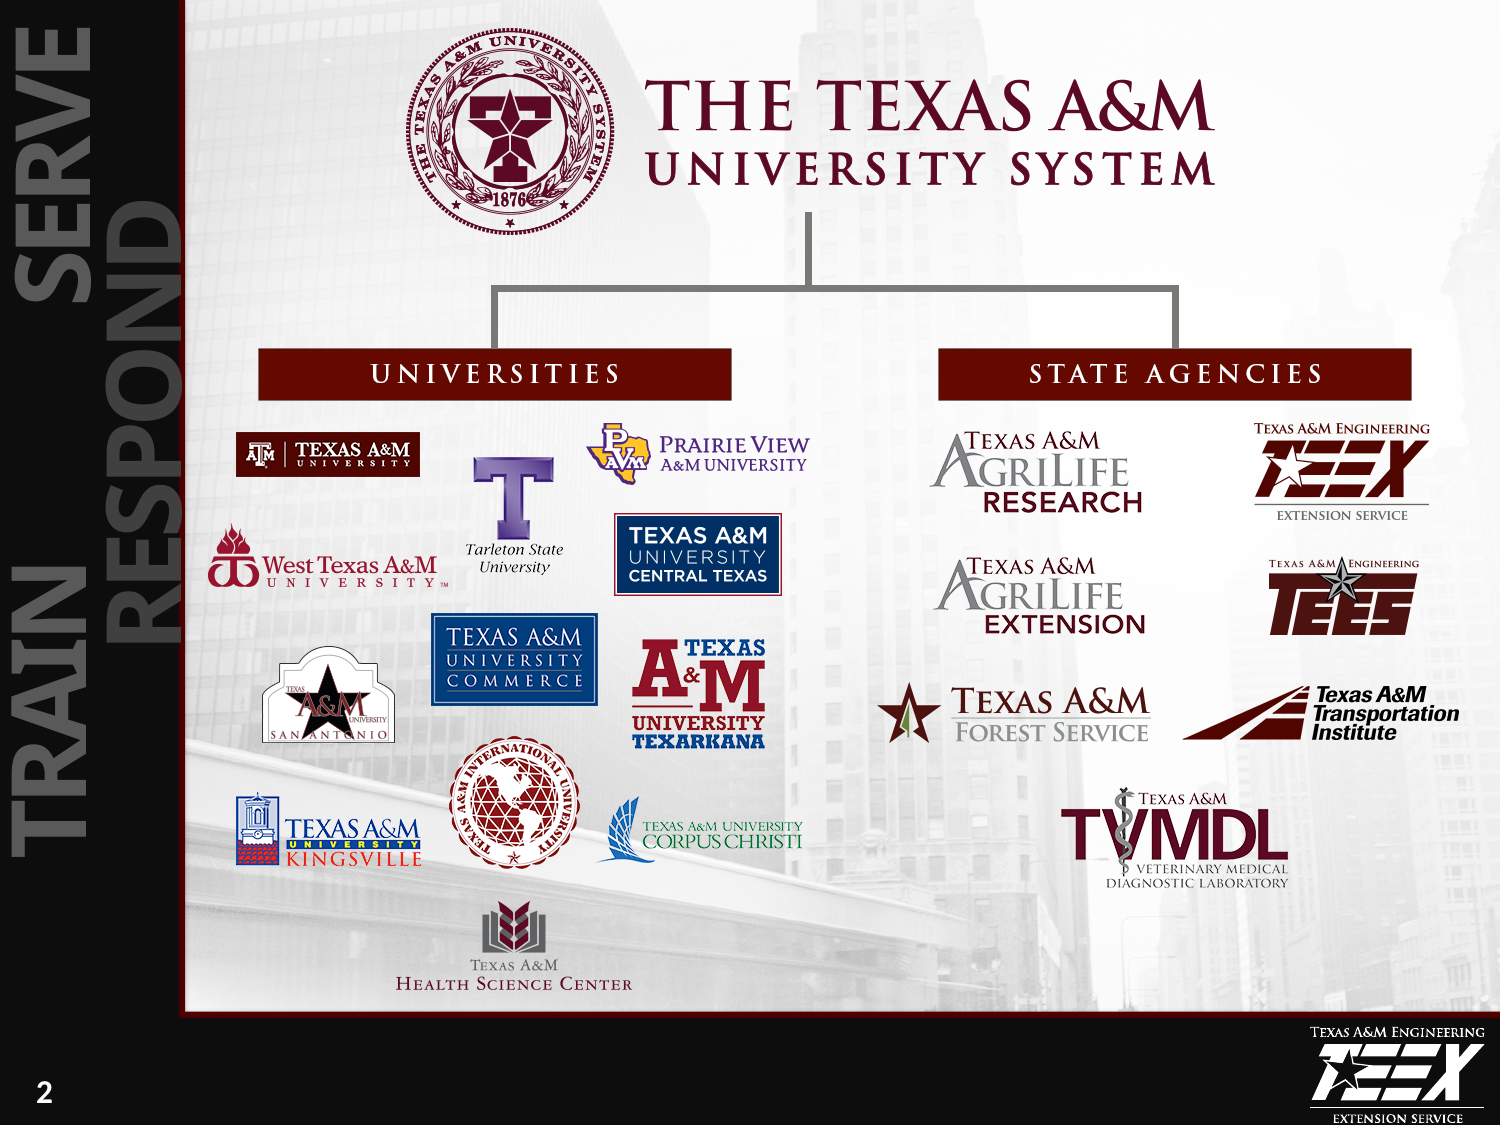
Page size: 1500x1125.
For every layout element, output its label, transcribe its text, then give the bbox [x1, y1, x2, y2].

picture [186, 0, 1500, 1011]
text_box 2 [7, 1062, 82, 1118]
